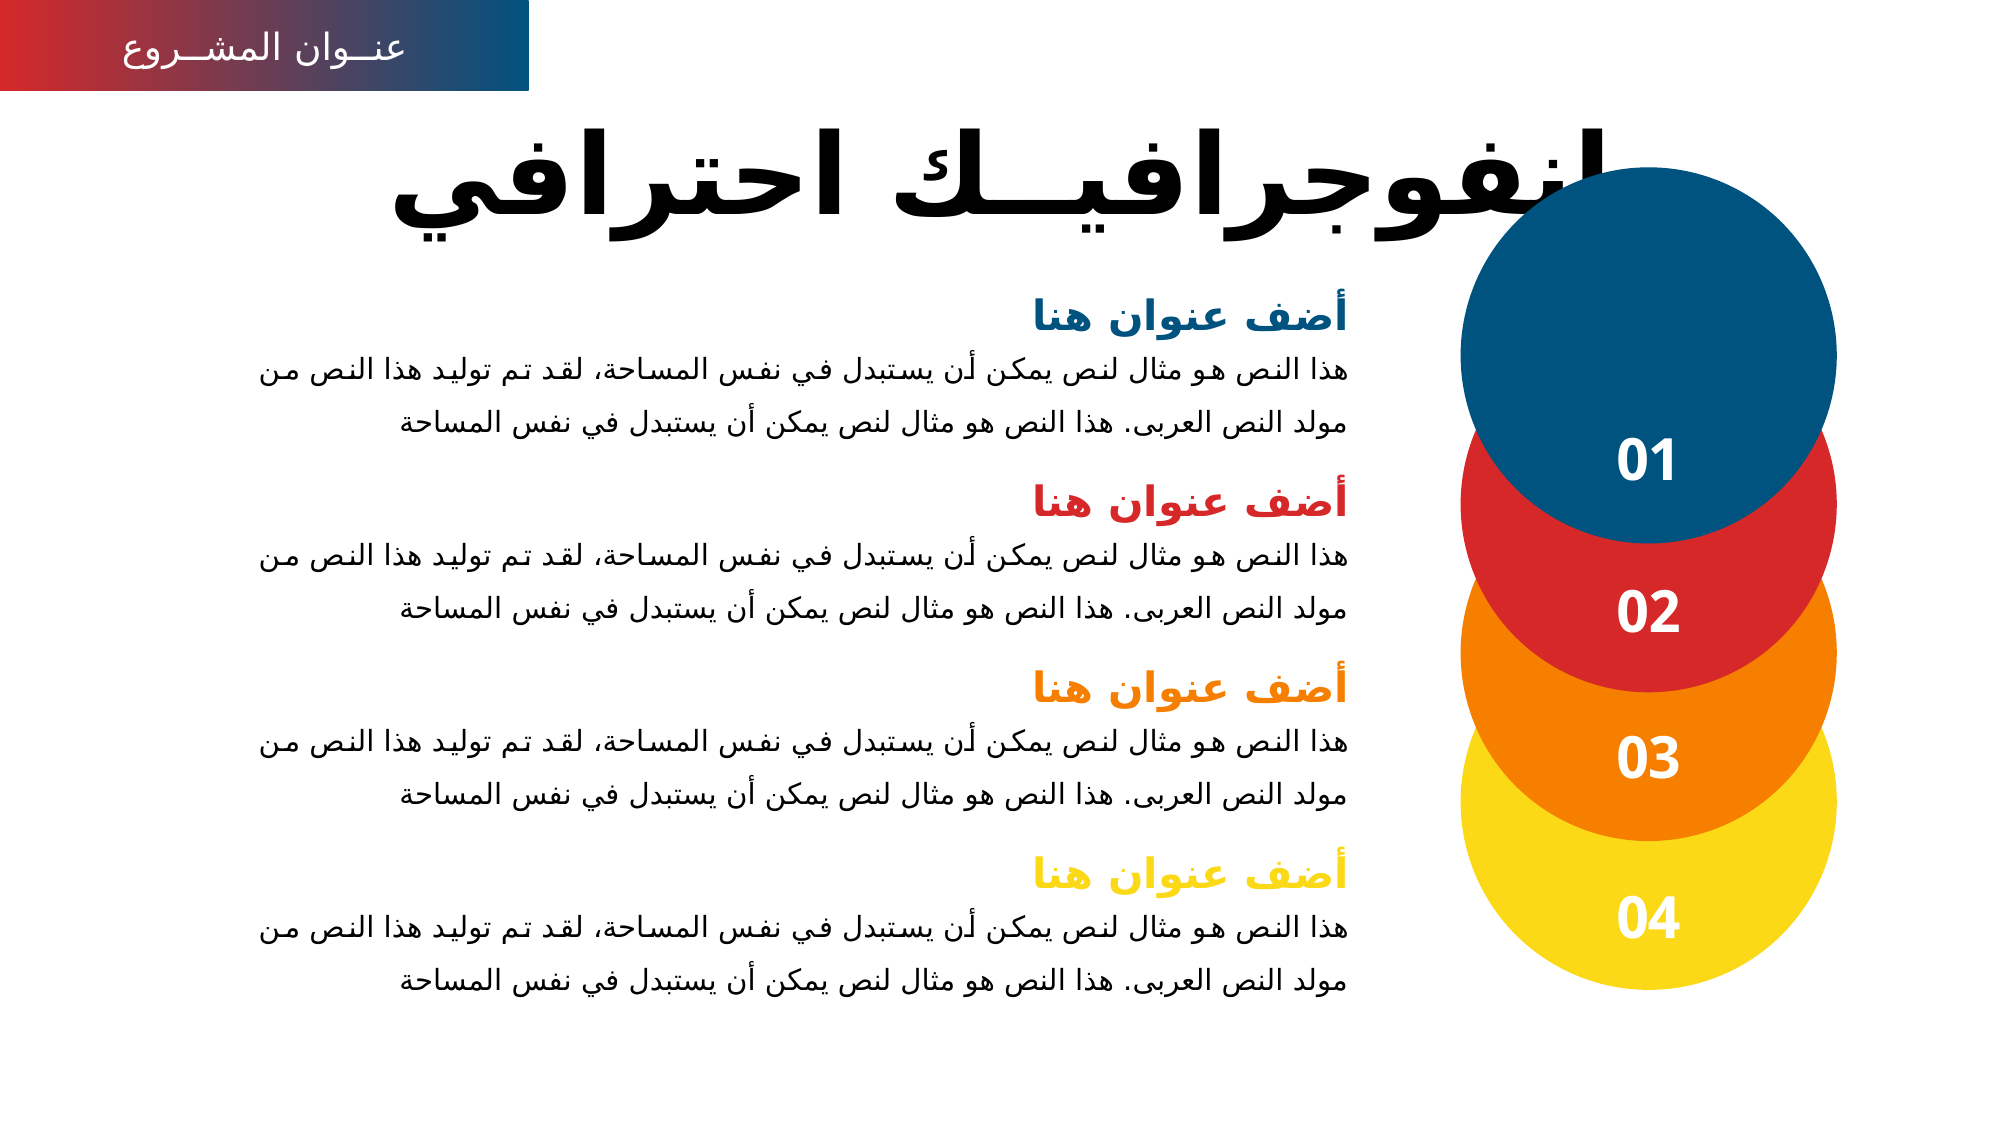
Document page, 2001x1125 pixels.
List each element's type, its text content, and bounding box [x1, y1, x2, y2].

text_box أضف عنوان هنا [999, 839, 1364, 883]
text_box 04 [1565, 872, 1733, 958]
text_box 02 [1565, 567, 1733, 652]
text_box عنــوان المشــروع [0, 0, 530, 91]
text_box انفوجرافيــك احترافي [214, 94, 1786, 245]
text_box [1459, 166, 1838, 545]
text_box هذا النص هو مثال لنص يمكن أن يستبدل في نفس المساحة، لقد تم توليد هذا النص من مولد النص العربى. هذا النص هو مثال لنص يمكن أن يستبدل في نفس المساحة [243, 697, 1364, 818]
text_box أضف عنوان هنا [999, 653, 1364, 697]
text_box هذا النص هو مثال لنص يمكن أن يستبدل في نفس المساحة، لقد تم توليد هذا النص من مولد النص العربى. هذا النص هو مثال لنص يمكن أن يستبدل في نفس المساحة [243, 325, 1364, 446]
text_box أضف عنوان هنا [999, 281, 1364, 325]
text_box [1459, 728, 1838, 991]
text_box هذا النص هو مثال لنص يمكن أن يستبدل في نفس المساحة، لقد تم توليد هذا النص من مولد النص العربى. هذا النص هو مثال لنص يمكن أن يستبدل في نفس المساحة [243, 883, 1364, 1004]
text_box 01 [1565, 414, 1733, 500]
text_box 03 [1565, 712, 1733, 798]
text_box [1459, 579, 1838, 843]
text_box أضف عنوان هنا [999, 467, 1364, 511]
text_box هذا النص هو مثال لنص يمكن أن يستبدل في نفس المساحة، لقد تم توليد هذا النص من مولد النص العربى. هذا النص هو مثال لنص يمكن أن يستبدل في نفس المساحة [243, 511, 1364, 632]
text_box [1459, 430, 1838, 694]
